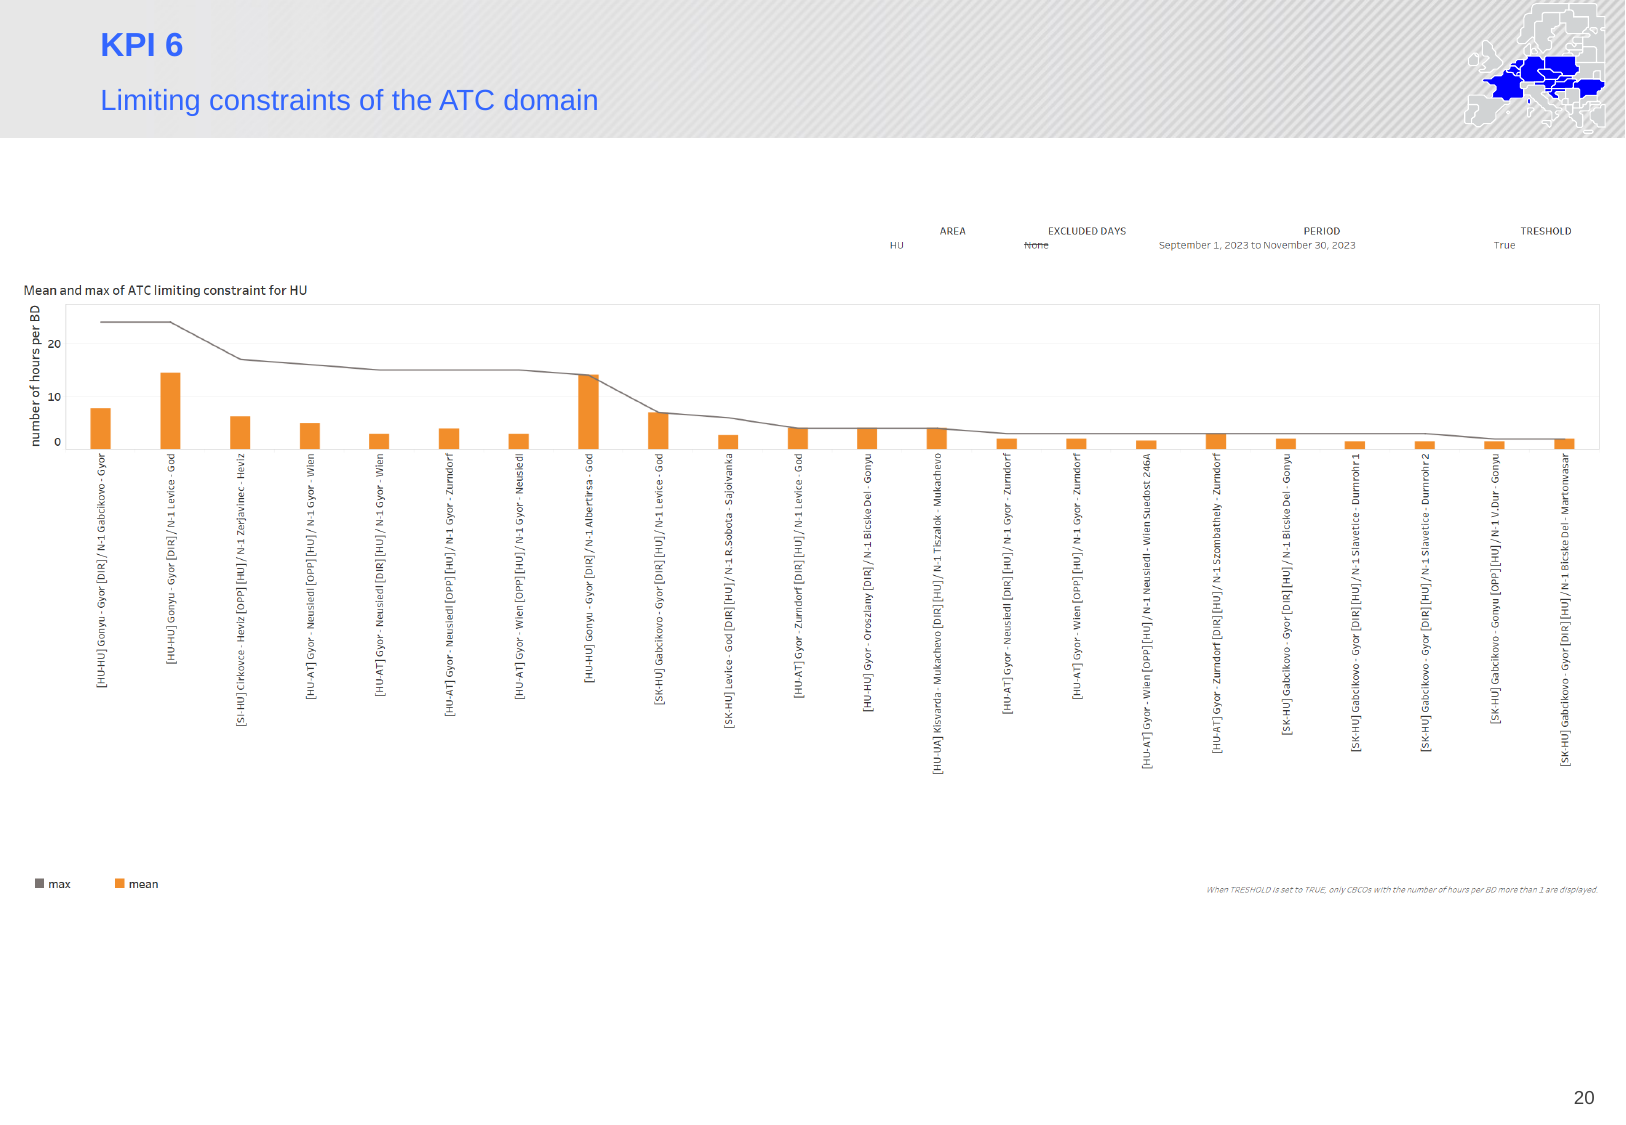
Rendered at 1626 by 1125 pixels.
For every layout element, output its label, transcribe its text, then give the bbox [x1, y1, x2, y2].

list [4, 207, 1616, 915]
list Limiting constraints of the ATC domain​ [88, 75, 1506, 136]
title KPI 6 [88, 17, 1245, 73]
picture [0, 0, 1625, 138]
slide_number 20 [1500, 1074, 1610, 1120]
